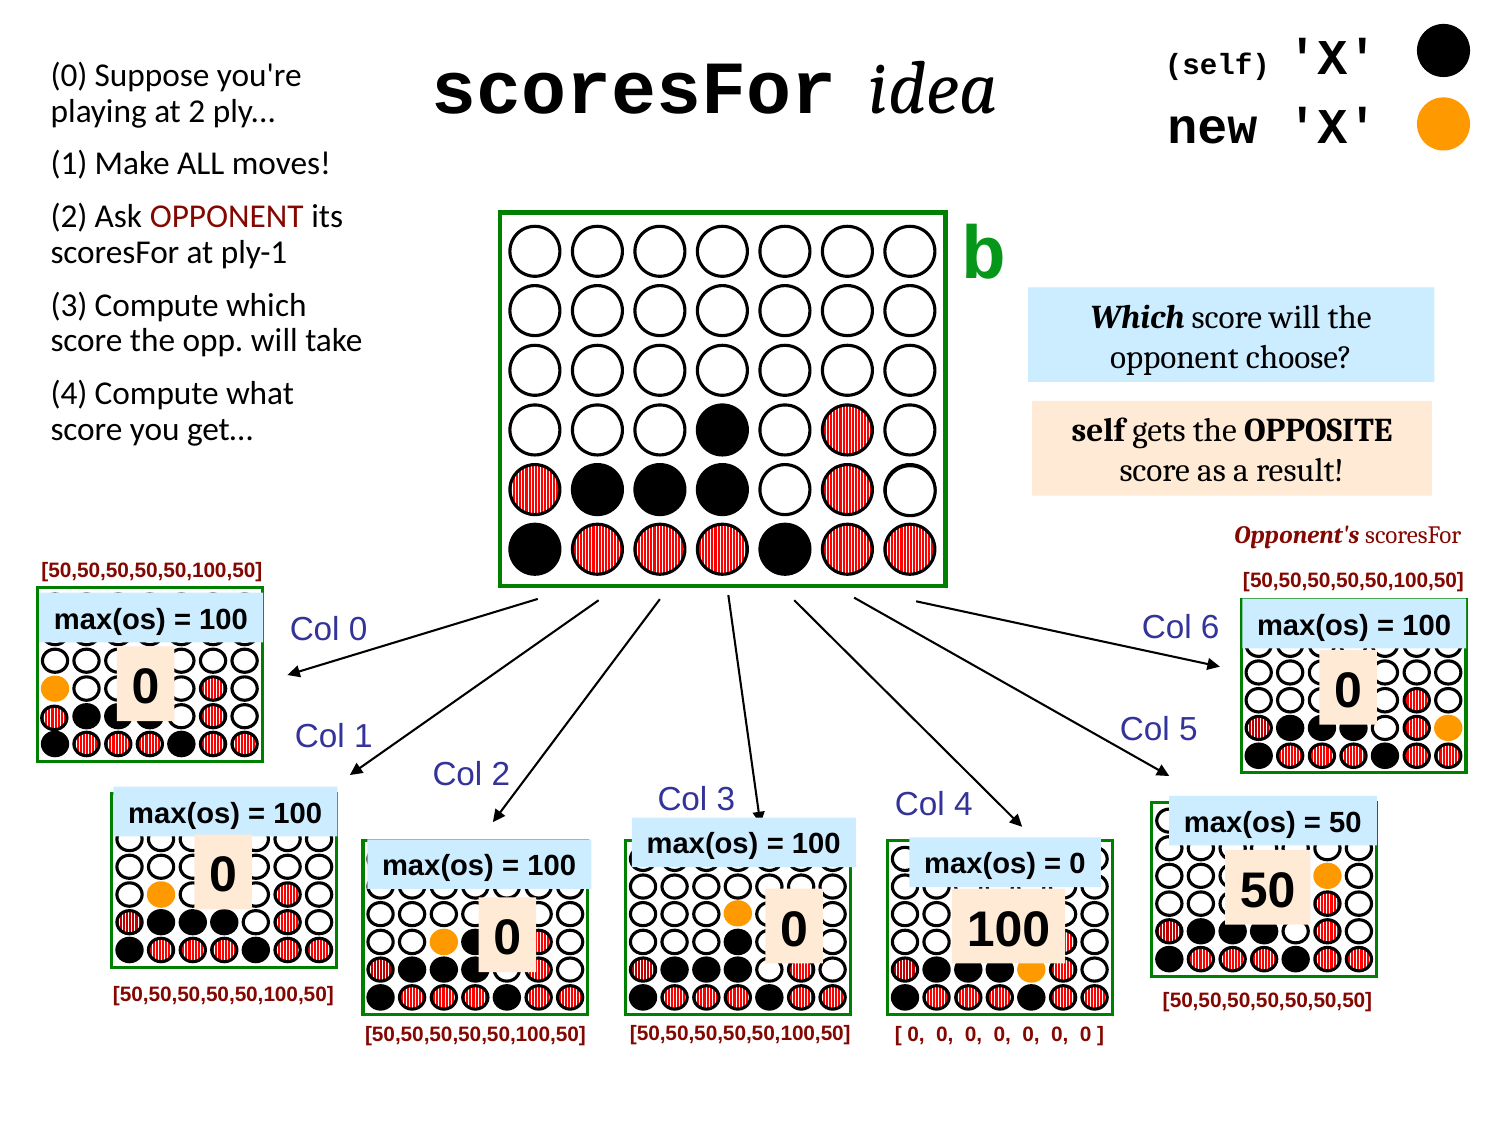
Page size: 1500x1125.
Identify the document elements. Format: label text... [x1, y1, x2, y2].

text_box (0) Suppose you're playing at 2 ply... (1) Make ALL moves! (2) Ask OPPONENT its scoresFor at ply-1 (3) Compute which score the opp. will take (4) Compute what score you get… [35, 50, 388, 455]
text_box [41, 706, 67, 730]
text_box max(os) = 100 [113, 786, 338, 837]
text_box new 'X' [1152, 86, 1393, 161]
text_box [887, 840, 1113, 1013]
text_box Col 5 [1087, 699, 1213, 755]
text_box [37, 590, 263, 762]
text_box [50,50,50,50,50,100,50] [87, 973, 360, 1014]
text_box [885, 465, 936, 516]
text_box 100 [952, 888, 1066, 964]
text_box self gets the OPPOSITE score as a result! [1032, 400, 1432, 496]
text_box [50,50,50,50,50,50,50] [1131, 978, 1404, 1019]
text_box [50,50,50,50,50,100,50] [1217, 559, 1490, 600]
text_box [111, 793, 337, 968]
text_box Col 4 [862, 774, 988, 830]
text_box [50,50,50,50,50,100,50] [16, 549, 288, 590]
text_box max(os) = 50 [1169, 795, 1377, 846]
text_box [509, 464, 560, 515]
text_box [728, 595, 765, 817]
text_box [ 0, 0, 0, 0, 0, 0, 0 ] [876, 1013, 1123, 1053]
text_box [854, 597, 1170, 776]
text_box [492, 599, 660, 823]
text_box 0 [116, 646, 175, 722]
text_box Opponent's scoresFor [1205, 511, 1490, 557]
text_box Col 1 [263, 707, 388, 762]
text_box b [947, 195, 1022, 301]
text_box [1241, 600, 1467, 773]
text_box [50,50,50,50,50,100,50] [604, 1012, 876, 1053]
text_box [349, 600, 599, 775]
text_box [500, 212, 946, 587]
text_box [725, 901, 751, 925]
text_box max(os) = 0 [909, 837, 1101, 888]
text_box Col 2 [399, 744, 525, 800]
text_box max(os) = 100 [631, 817, 856, 868]
text_box [1418, 25, 1469, 76]
text_box [1151, 802, 1377, 977]
text_box 0 [1319, 649, 1377, 725]
text_box [1418, 98, 1469, 149]
text_box 0 [478, 897, 537, 973]
text_box [916, 601, 1220, 671]
text_box [794, 600, 1023, 827]
text_box [287, 598, 538, 678]
text_box (self) 'X' [1119, 17, 1393, 92]
text_box max(os) = 100 [39, 592, 264, 643]
text_box Col 0 [275, 599, 400, 655]
text_box Col 6 [1127, 597, 1241, 652]
text_box max(os) = 100 [1242, 598, 1467, 649]
text_box 0 [765, 888, 823, 964]
text_box [625, 840, 851, 1012]
text_box 50 [1225, 849, 1311, 925]
text_box 0 [194, 834, 252, 910]
text_box [362, 840, 588, 1012]
text_box [50,50,50,50,50,100,50] [339, 1012, 604, 1053]
text_box Col 3 [624, 769, 750, 825]
text_box scoresFor idea [416, 30, 1014, 136]
text_box max(os) = 100 [367, 839, 592, 889]
text_box [697, 345, 748, 396]
text_box Which score will the opponent choose? [1028, 287, 1435, 382]
